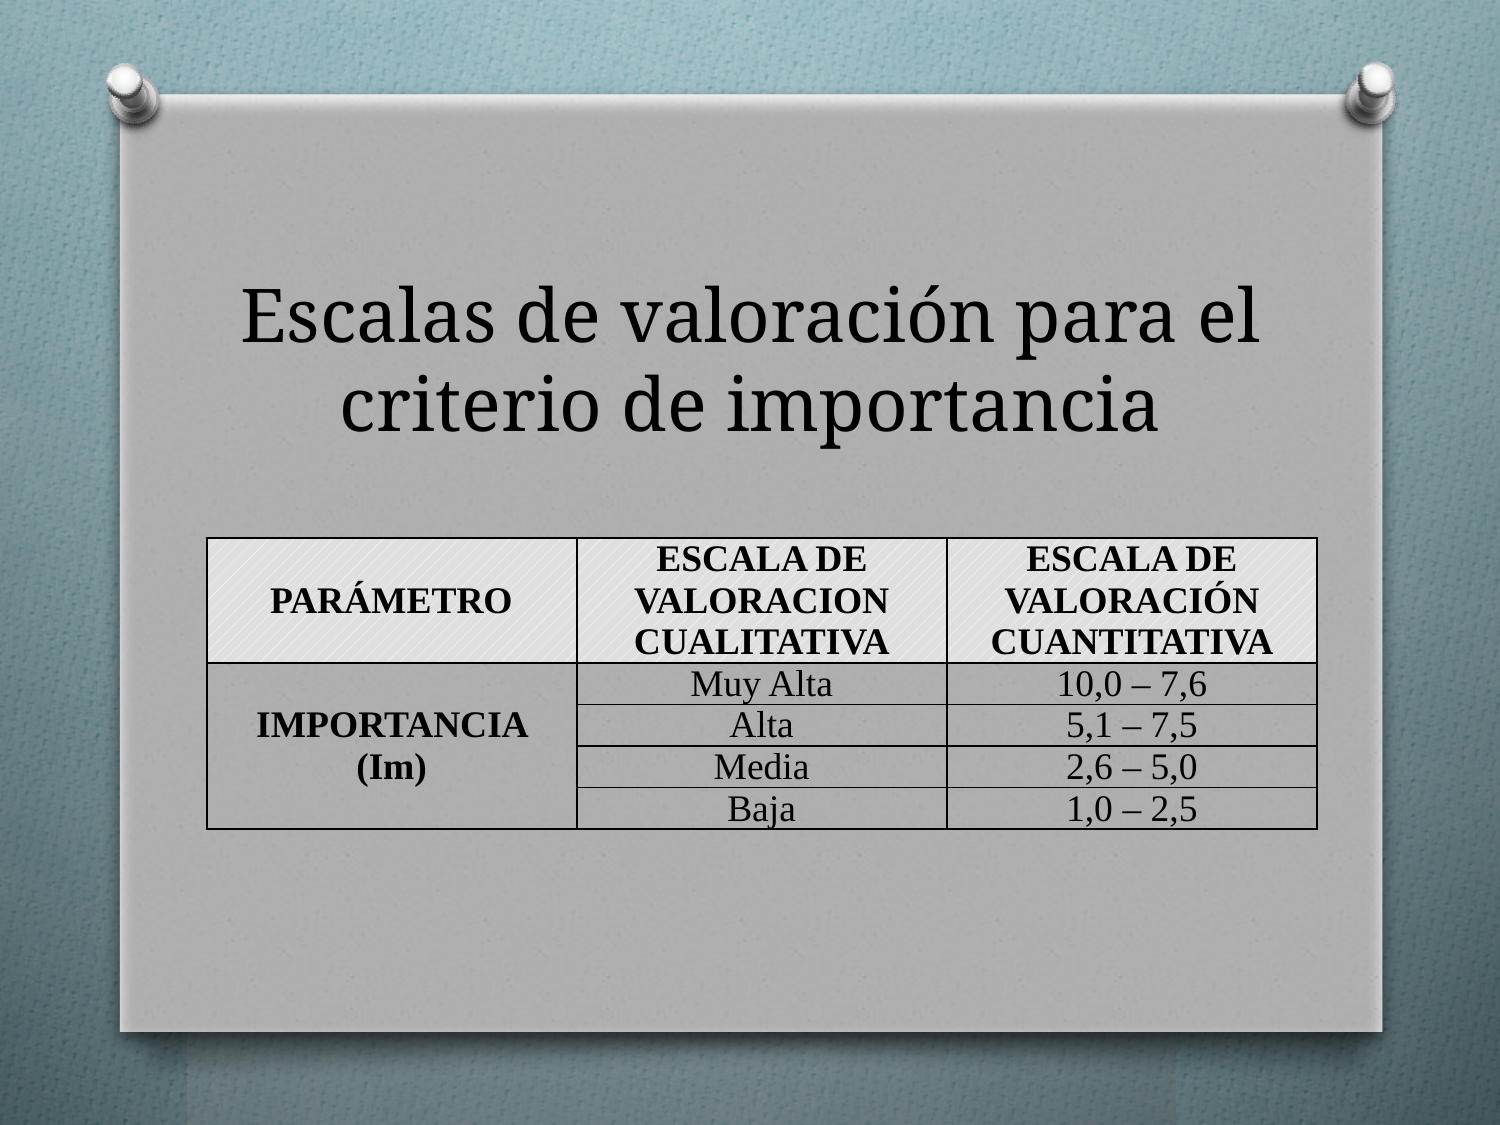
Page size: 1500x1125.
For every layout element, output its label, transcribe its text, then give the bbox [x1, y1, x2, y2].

table_cell 2,6 – 5,0 [948, 747, 1316, 787]
table_cell Alta [578, 705, 946, 745]
picture [1317, 35, 1439, 156]
table_cell 1,0 – 2,5 [948, 788, 1316, 828]
table_header PARÁMETRO [208, 539, 576, 662]
table_header ESCALA DE VALORACION CUALITATIVA [578, 539, 946, 662]
table_cell 5,1 – 7,5 [948, 705, 1316, 745]
table_cell 10,0 – 7,6 [948, 664, 1316, 704]
table_cell Media [578, 747, 946, 787]
table_cell IMPORTANCIA (Im) [208, 664, 576, 828]
table_cell Baja [578, 788, 946, 828]
title Escalas de valoración para el criterio de importancia [179, 258, 1323, 457]
table_header ESCALA DE VALORACIÓN CUANTITATIVA [948, 539, 1316, 662]
table_cell Muy Alta [578, 664, 946, 704]
picture [75, 29, 198, 153]
